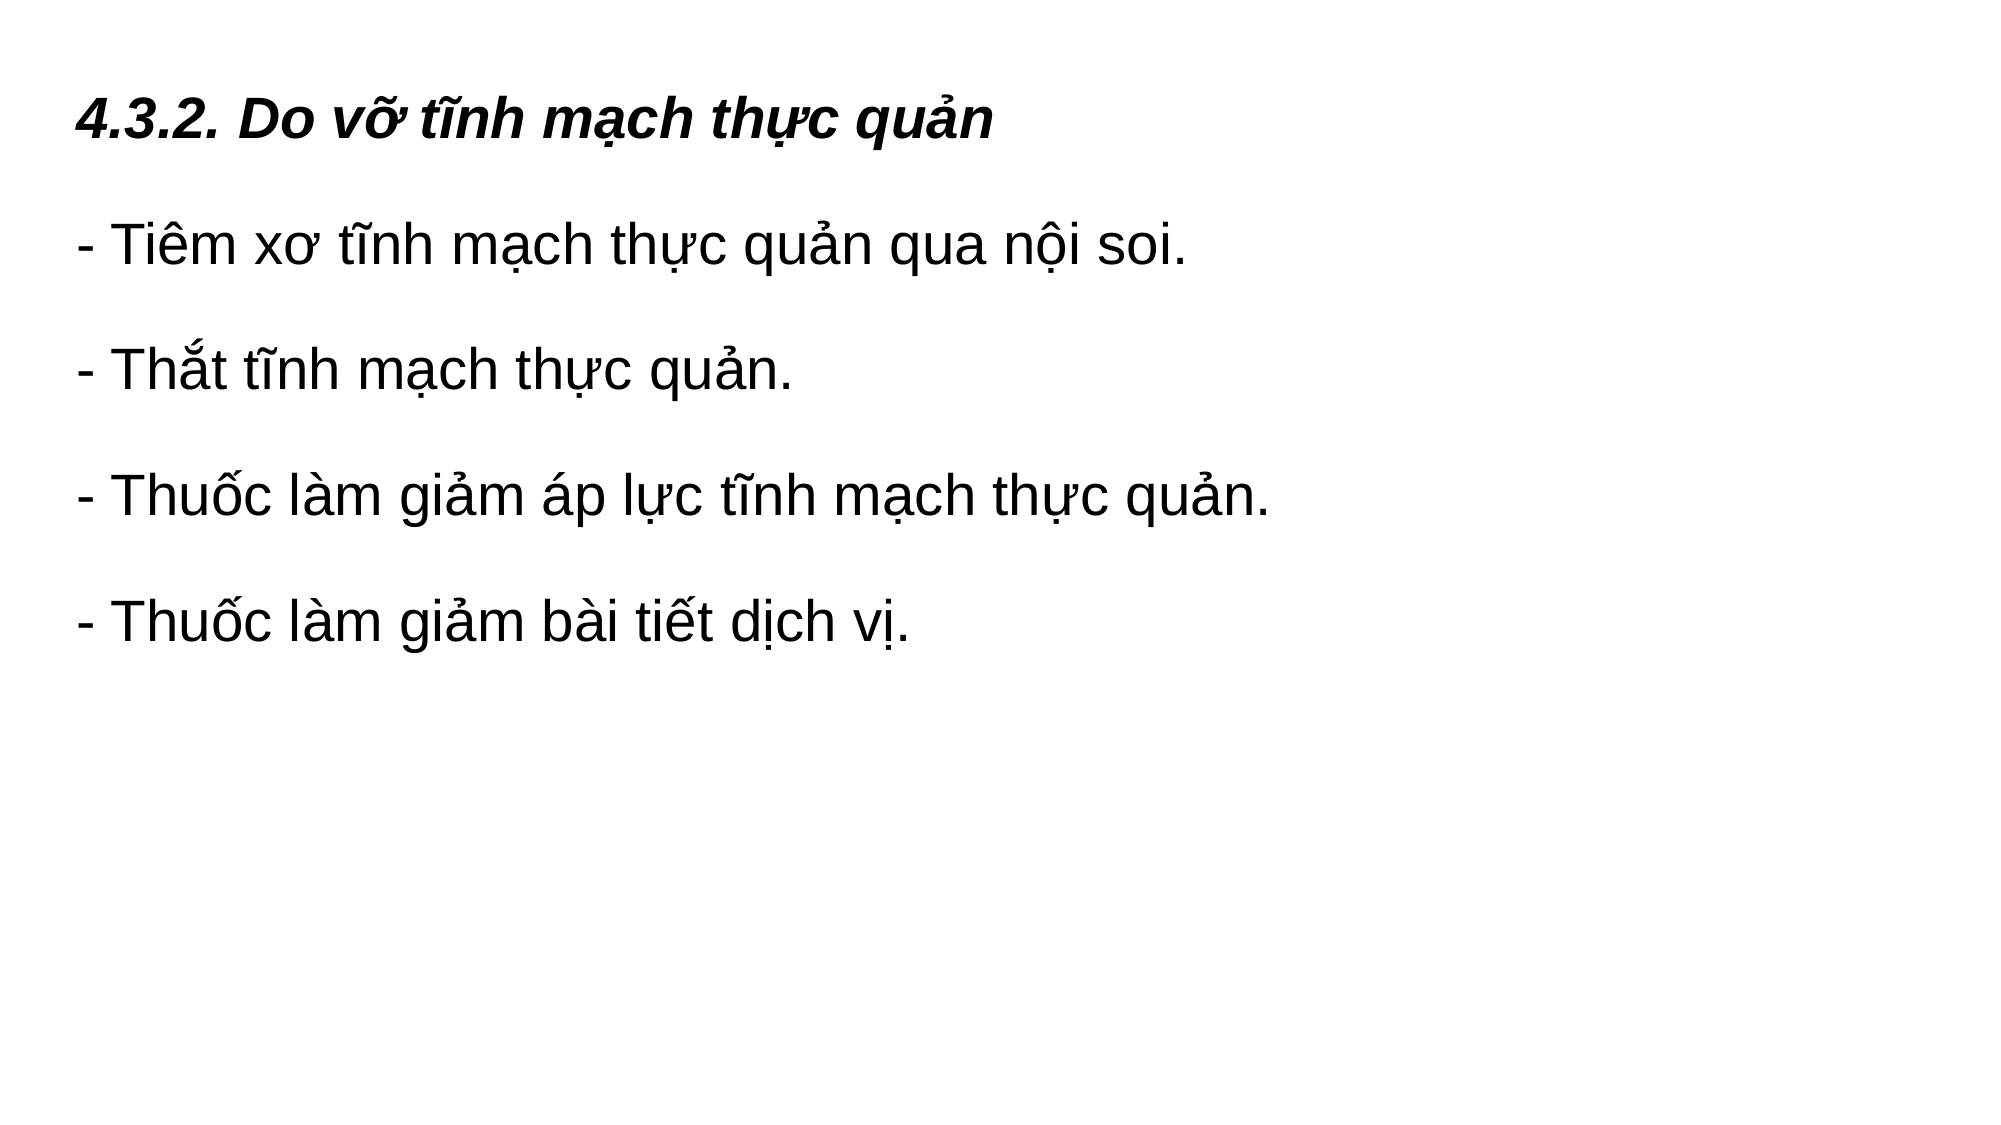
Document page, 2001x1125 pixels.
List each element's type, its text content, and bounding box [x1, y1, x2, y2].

list 4.3.2. Do vỡ tĩnh mạch thực quản - Tiêm xơ tĩnh mạch thực quản qua nội soi. - Thắt tĩnh mạch thực quản. - Thuốc làm giảm áp lực tĩnh mạch thực quản. - Thuốc làm giảm bài tiết dịch vị. [60, 37, 1939, 1067]
